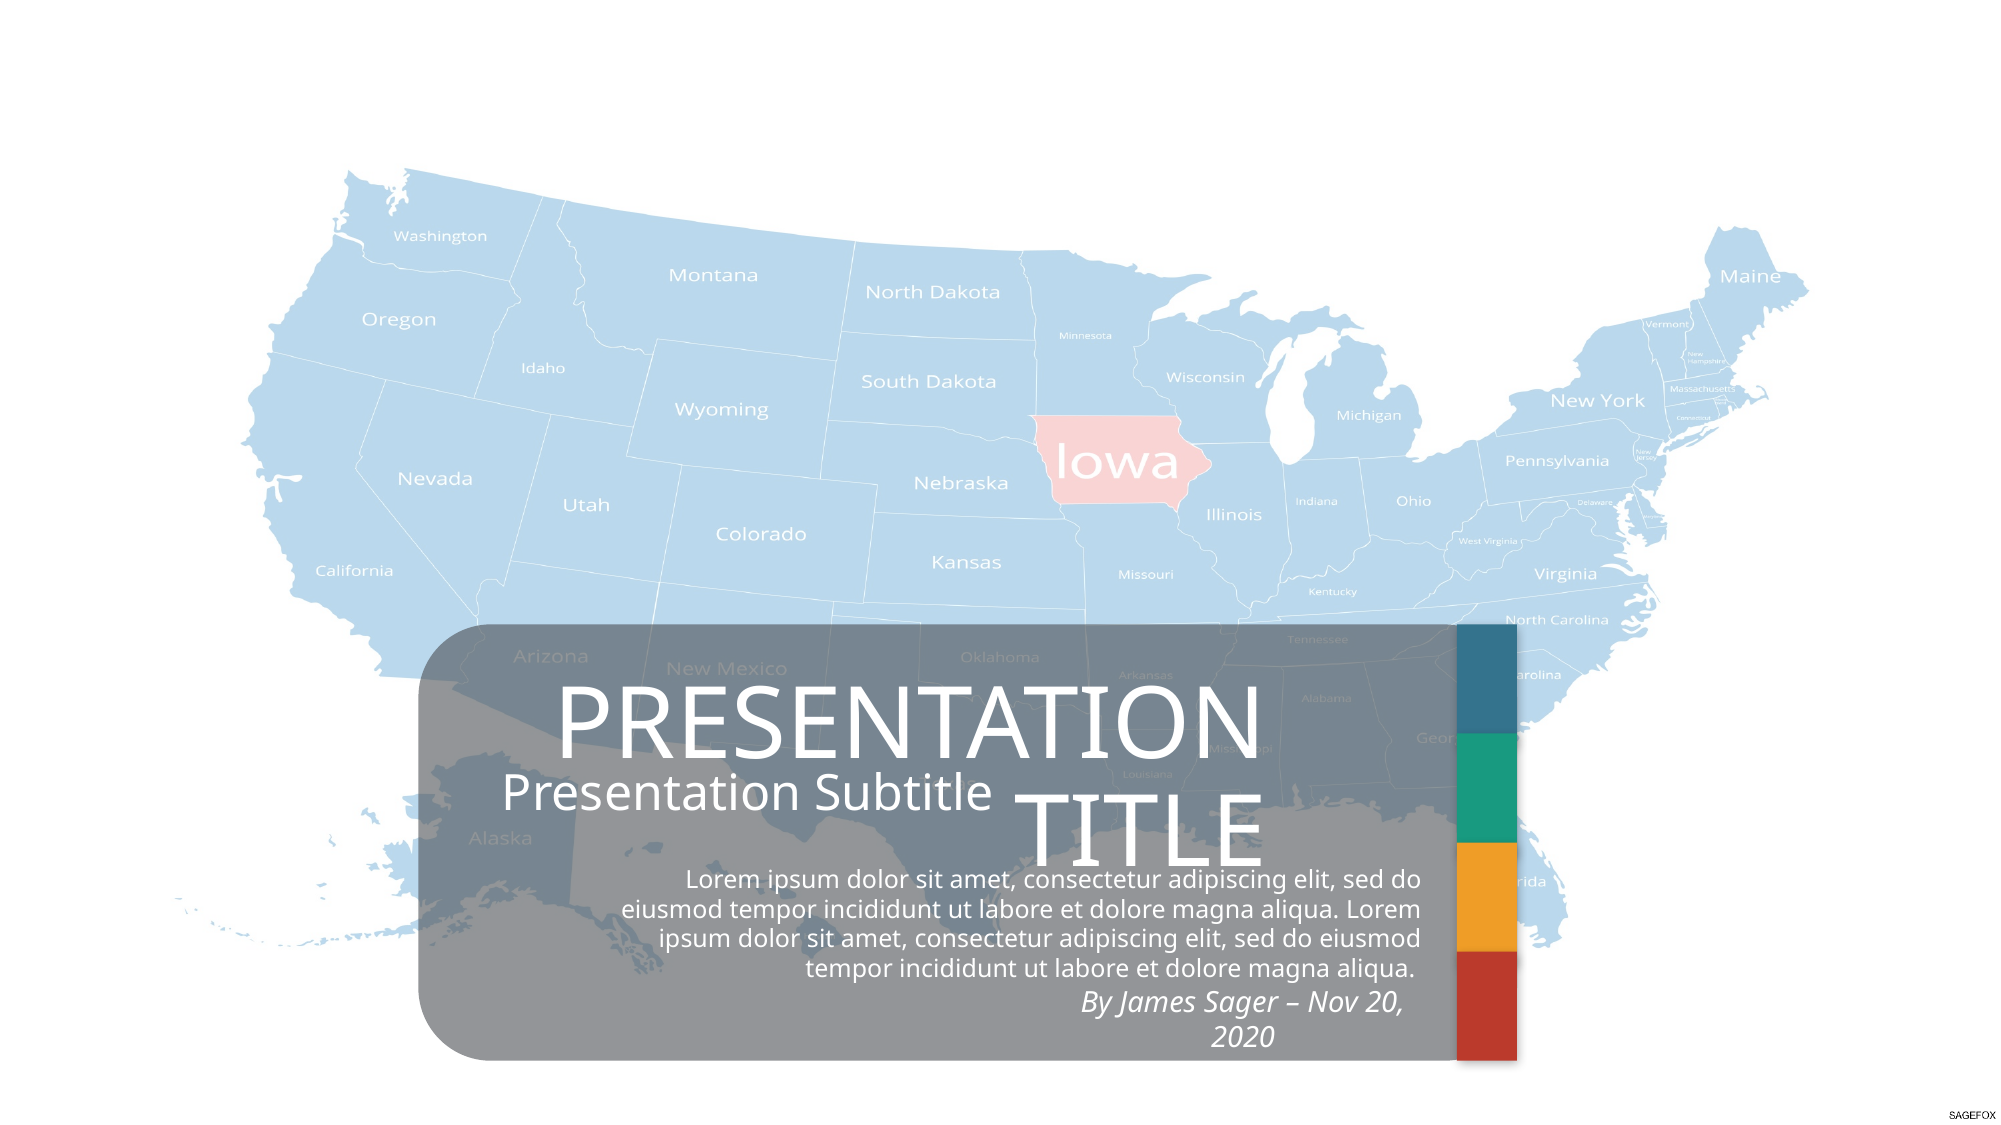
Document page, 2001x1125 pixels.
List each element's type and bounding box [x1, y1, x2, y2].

text_box [467, 664, 1457, 1044]
picture [1925, 0, 2001, 1125]
text_box [418, 624, 1517, 1061]
